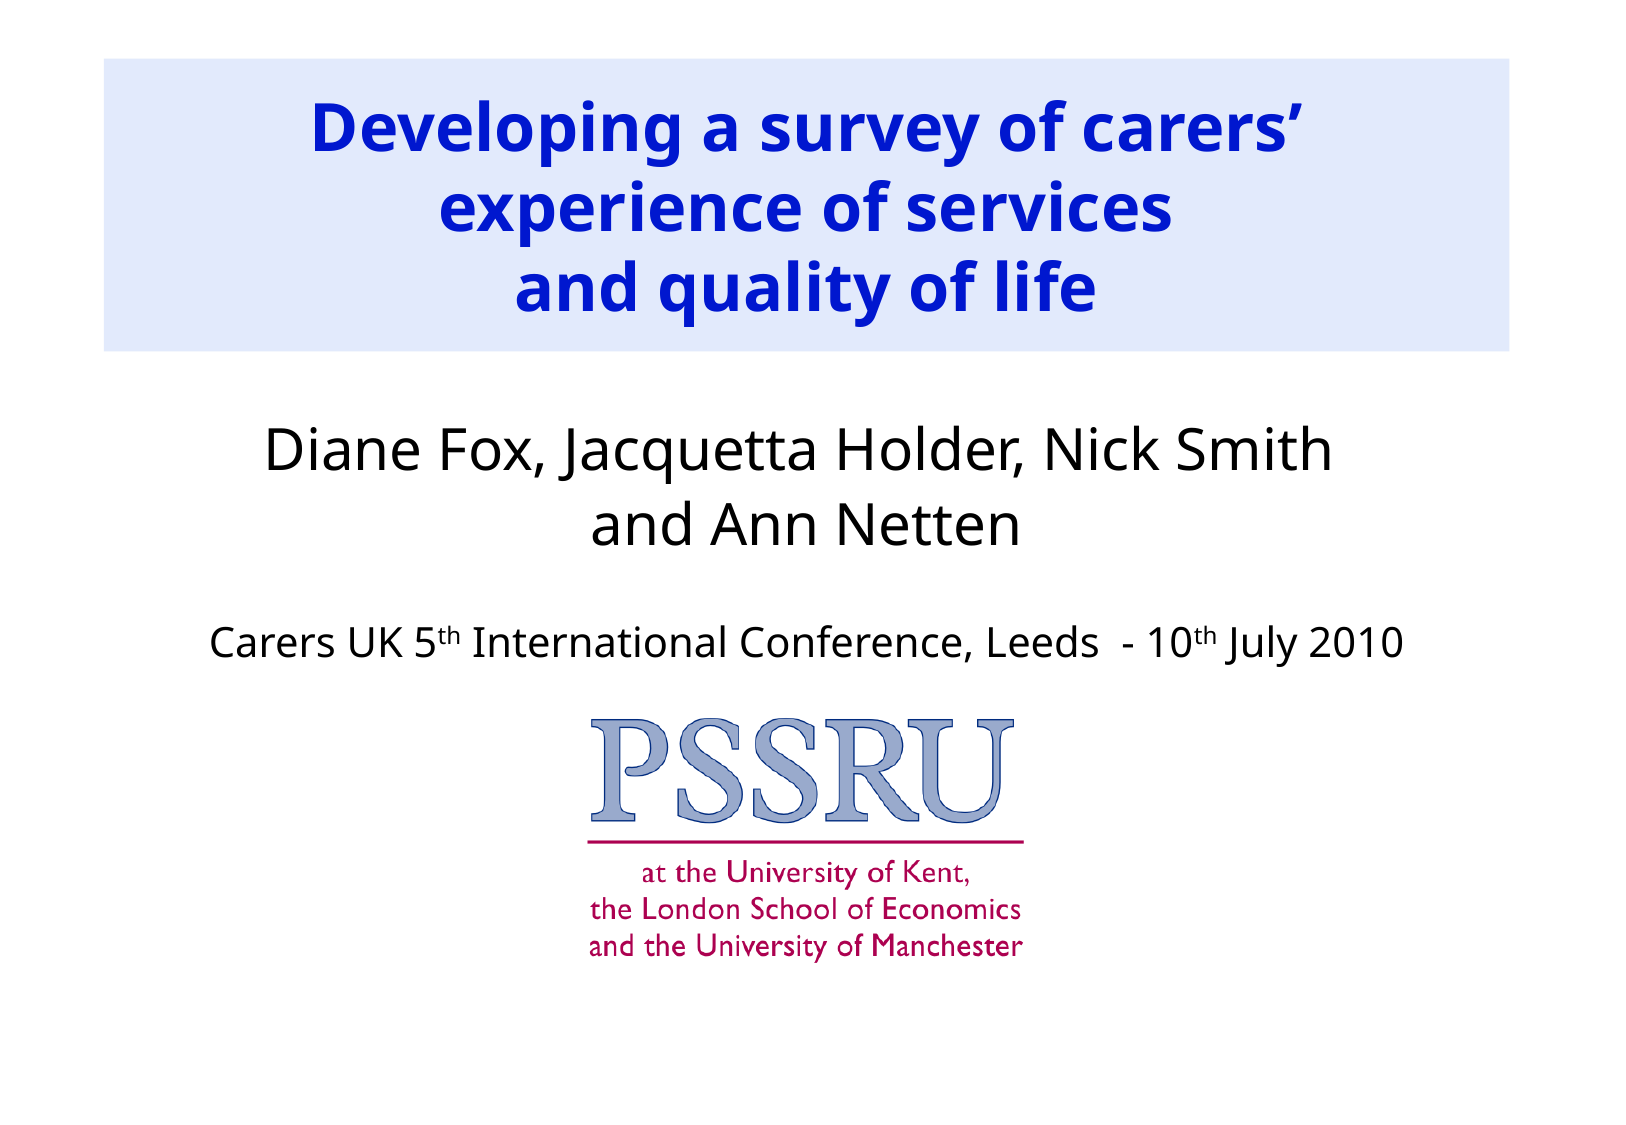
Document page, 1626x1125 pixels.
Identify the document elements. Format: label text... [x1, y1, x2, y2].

subtitle Diane Fox, Jacquetta Holder, Nick Smith and Ann Netten Carers UK 5th International Conference, Leeds - 10th July 2010 [138, 412, 1475, 563]
title Developing a survey of carers’ experience of services and quality of life [103, 58, 1510, 352]
picture [587, 713, 1024, 963]
